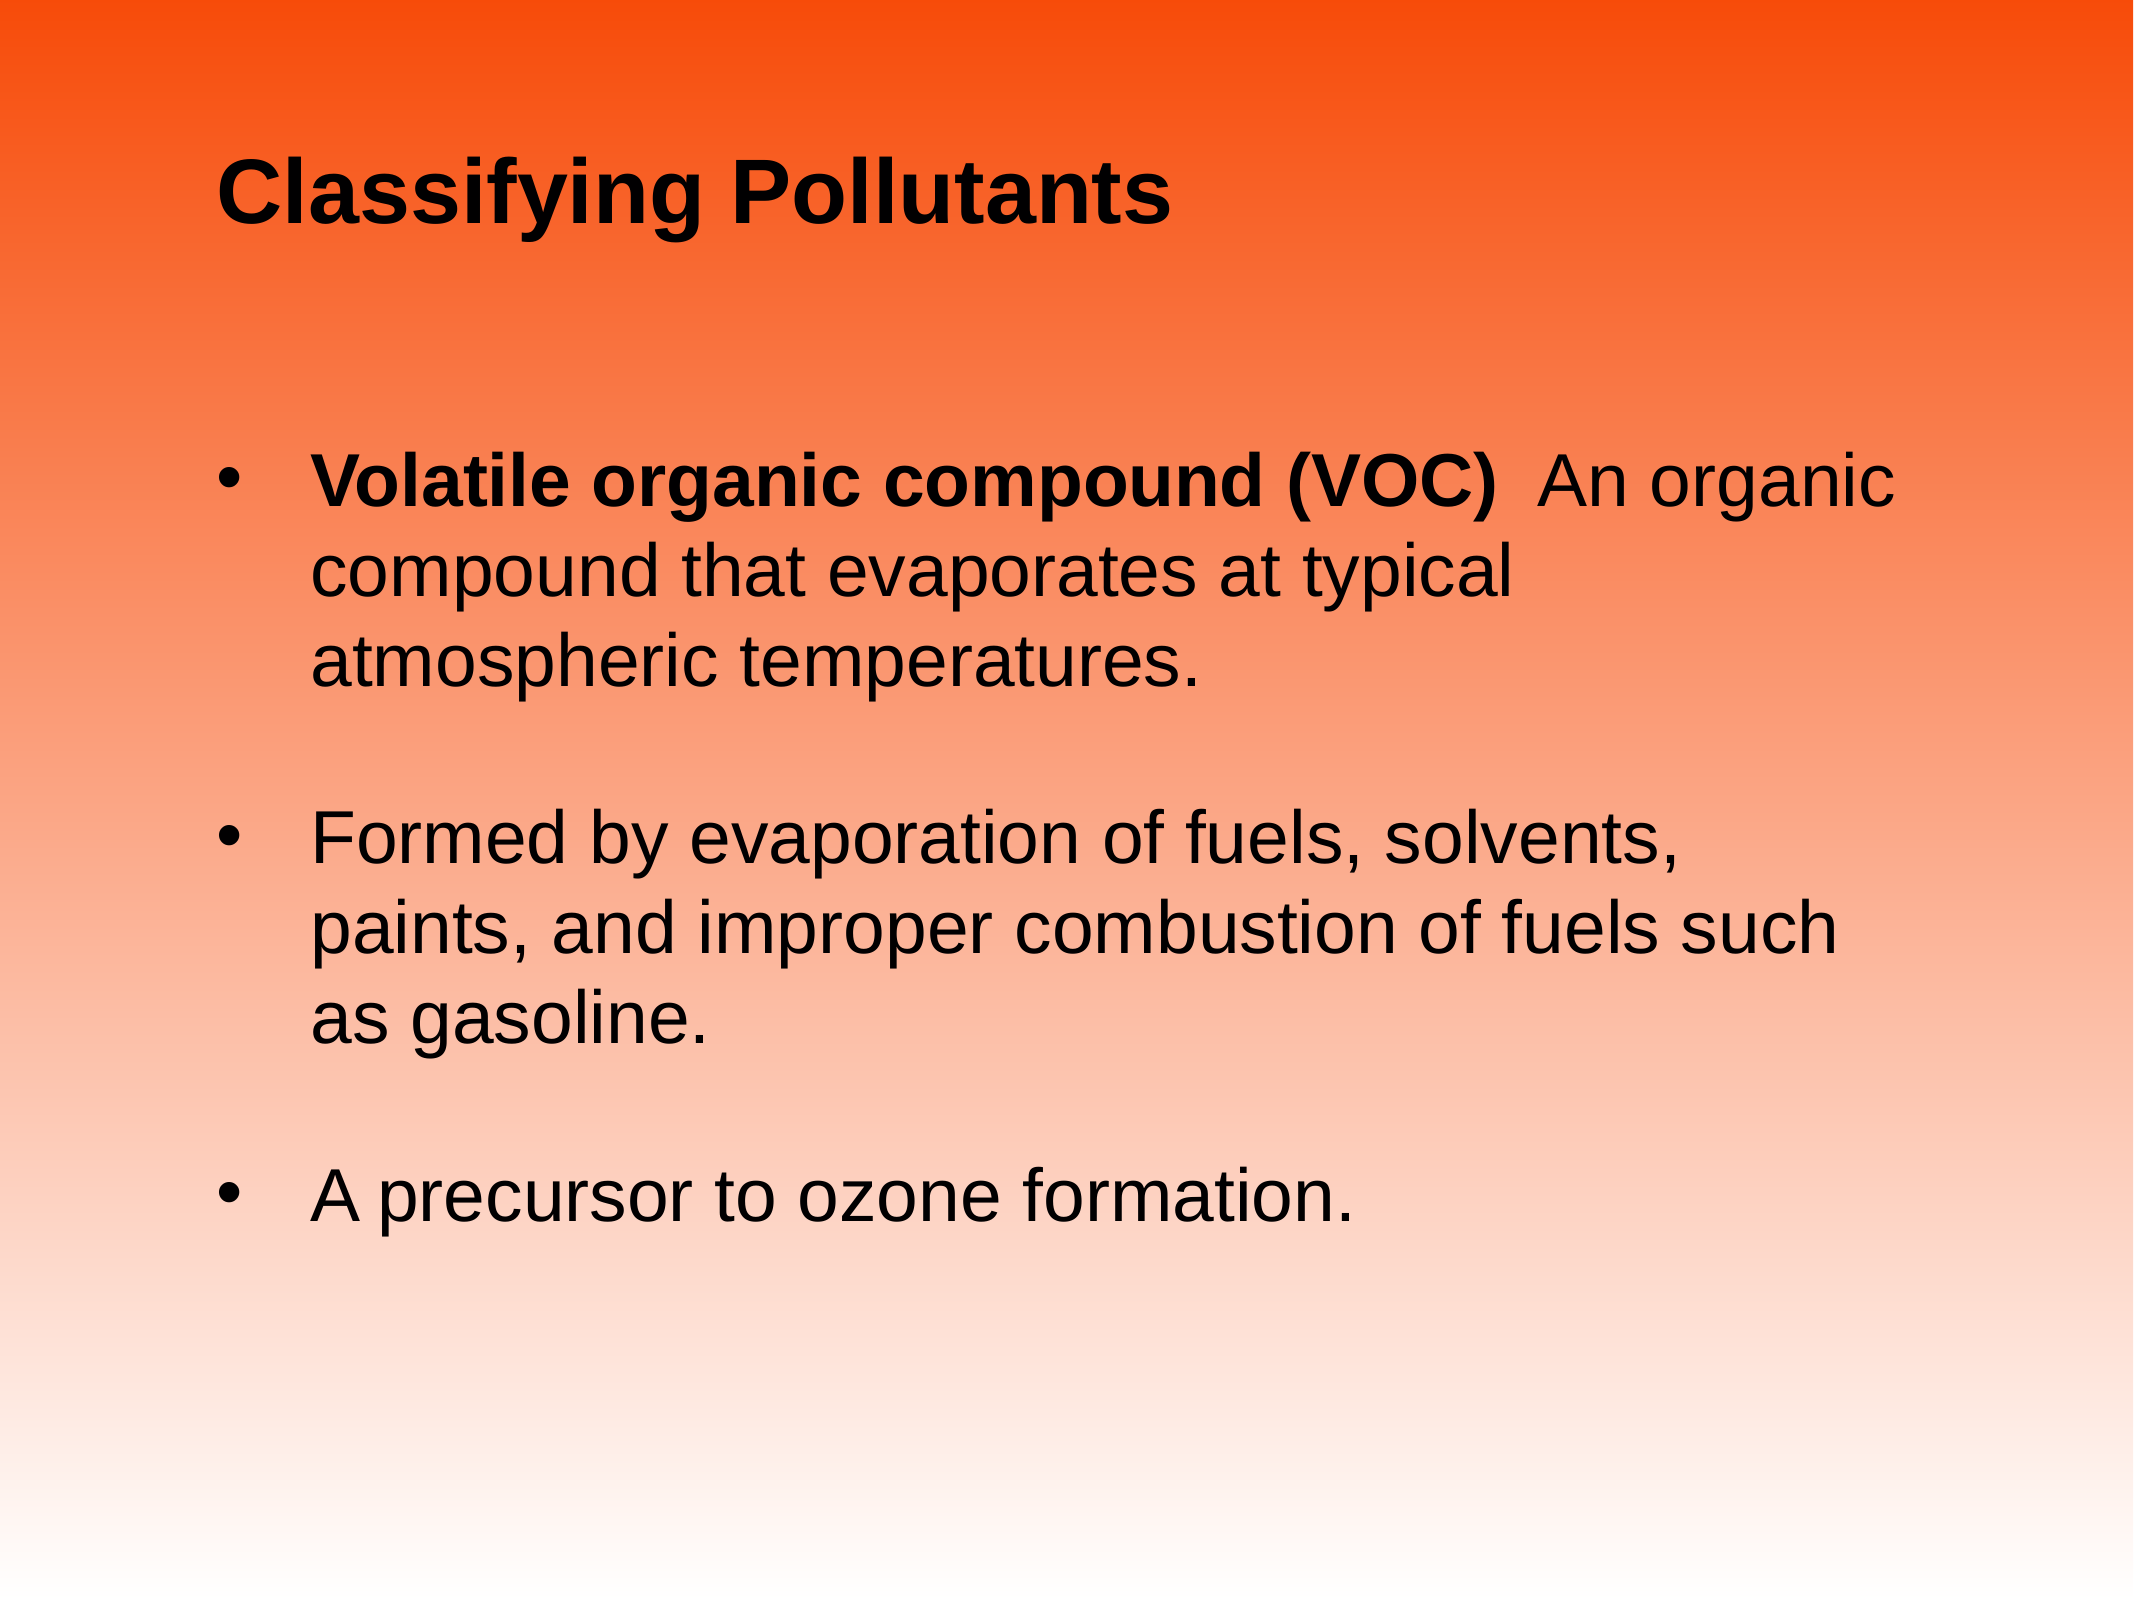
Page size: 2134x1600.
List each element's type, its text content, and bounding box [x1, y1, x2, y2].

list Volatile organic compound (VOC) An organic compound that evaporates at typical atmospheric temperatures. Formed by evaporation of fuels, solvents, paints, and improper combustion of fuels such as gasoline. A precursor to ozone formation. [208, 443, 1925, 1402]
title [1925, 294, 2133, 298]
title Classifying Pollutants [208, 39, 1925, 443]
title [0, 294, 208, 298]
